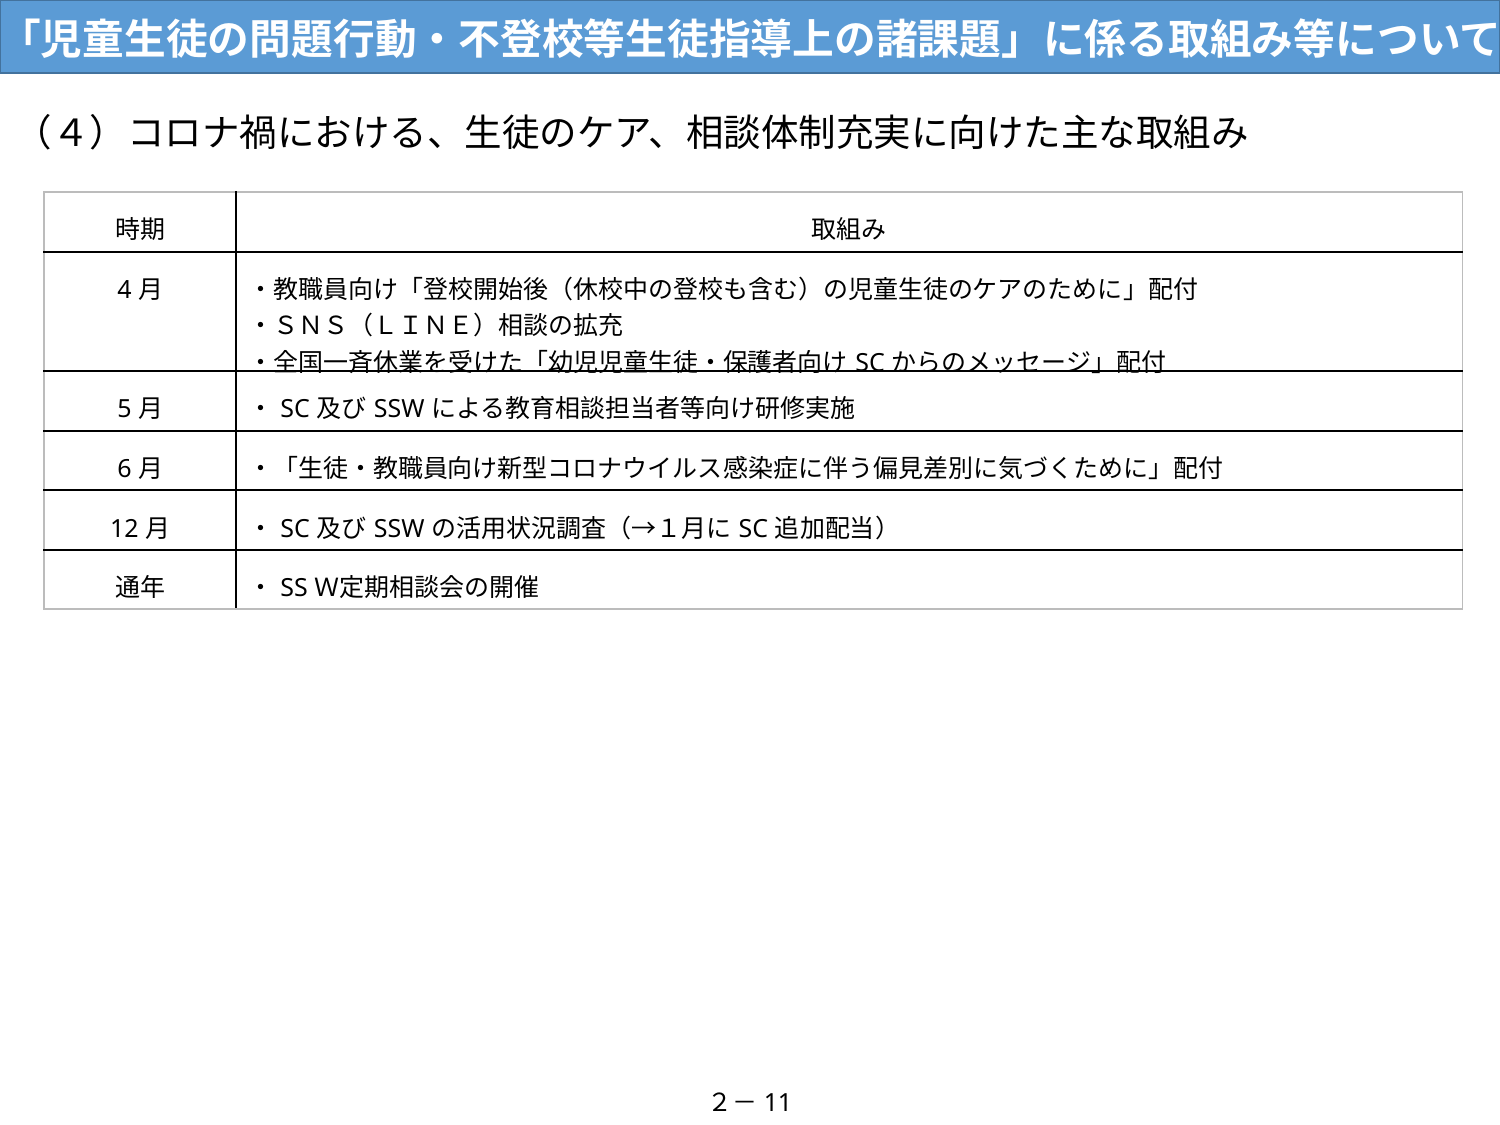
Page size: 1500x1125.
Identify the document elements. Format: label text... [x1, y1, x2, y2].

table_cell ・「生徒・教職員向け新型コロナウイルス感染症に伴う偏見差別に気づくために」配付 [237, 432, 1462, 489]
text_box ２－11 [693, 1079, 807, 1125]
table_cell 12月 [45, 491, 235, 549]
table_cell 4月 [45, 253, 235, 370]
table_header 取組み [237, 193, 1462, 251]
table_cell ・SSＷ定期相談会の開催 [237, 551, 1462, 608]
table_header 時期 [45, 193, 235, 251]
text_box （４）コロナ禍における、生徒のケア、相談体制充実に向けた主な取組み [0, 101, 1403, 162]
table_cell ・SC及びSSWの活用状況調査（→１月にSC追加配当） [237, 491, 1462, 549]
table_cell 通年 [45, 551, 235, 608]
table_cell 6月 [45, 432, 235, 489]
table_cell 5月 [45, 372, 235, 430]
table_cell ・教職員向け「登校開始後（休校中の登校も含む）の児童生徒のケアのために」配付 ・ＳＮＳ（ＬＩＮＥ）相談の拡充 ・全国一斉休業を受けた「幼児児童生徒・保護者向けSCからのメッセージ」配付 [237, 253, 1462, 370]
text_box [0, 0, 1500, 74]
table_cell ・SC及びSSWによる教育相談担当者等向け研修実施 [237, 372, 1462, 430]
